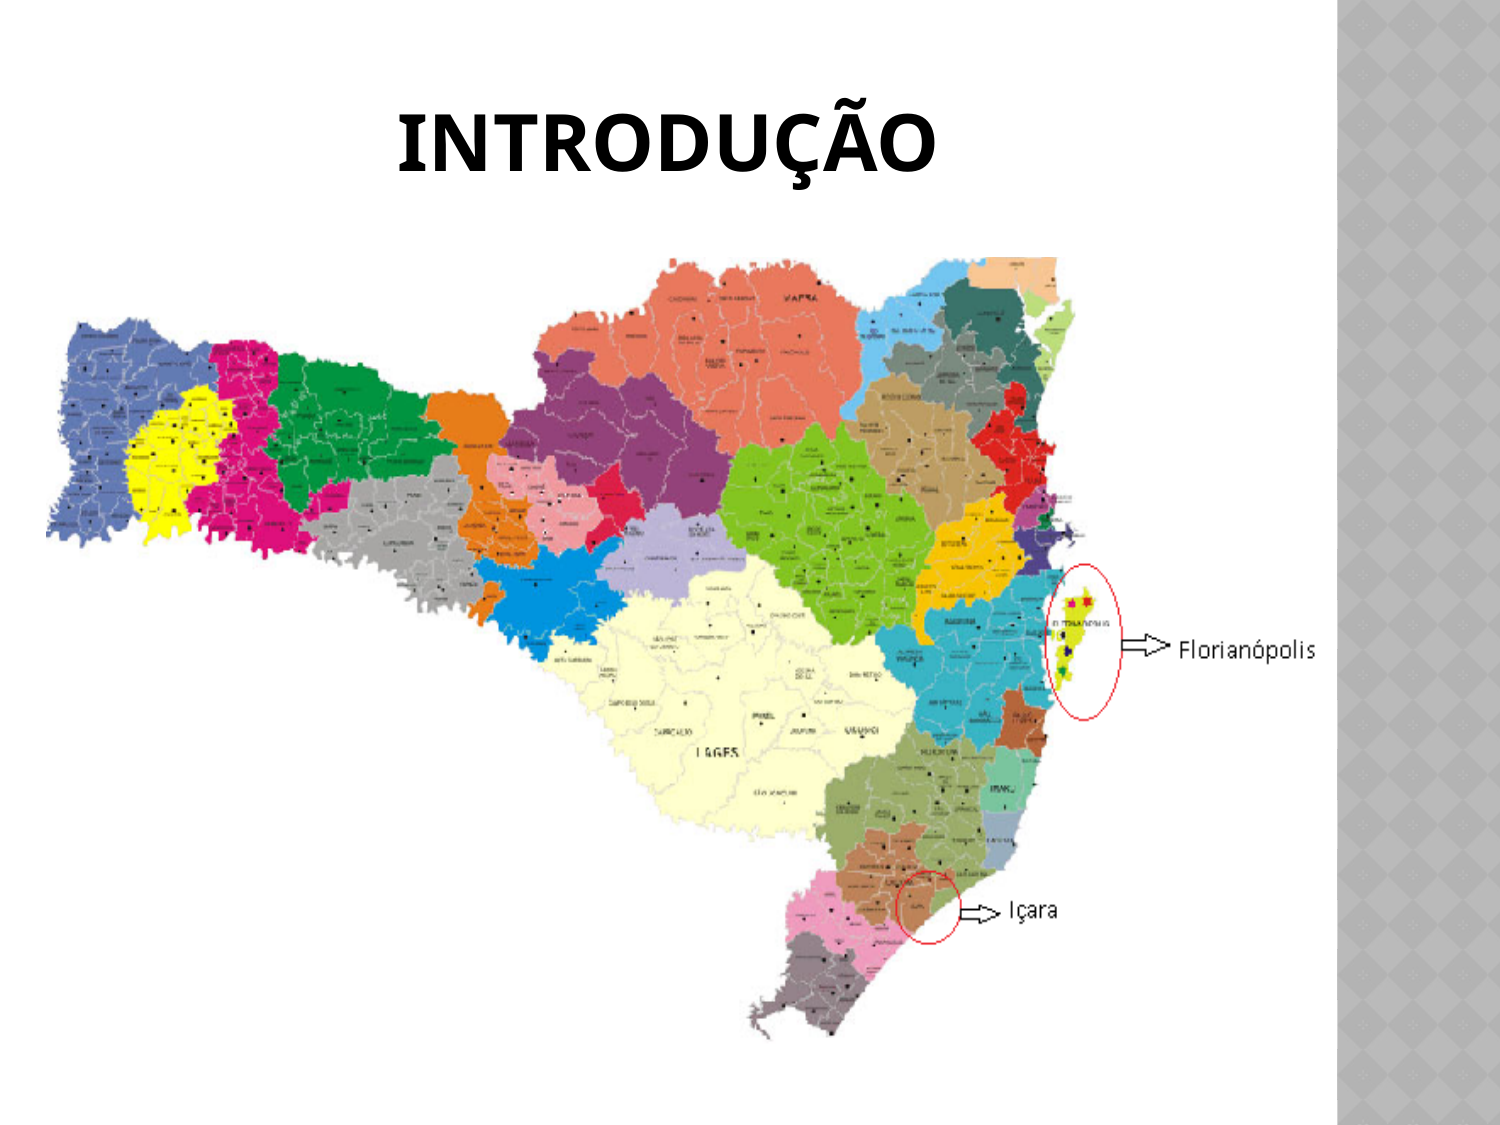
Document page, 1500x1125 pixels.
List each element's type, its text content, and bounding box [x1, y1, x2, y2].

title introdução [75, 0, 1263, 188]
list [46, 257, 1325, 1056]
